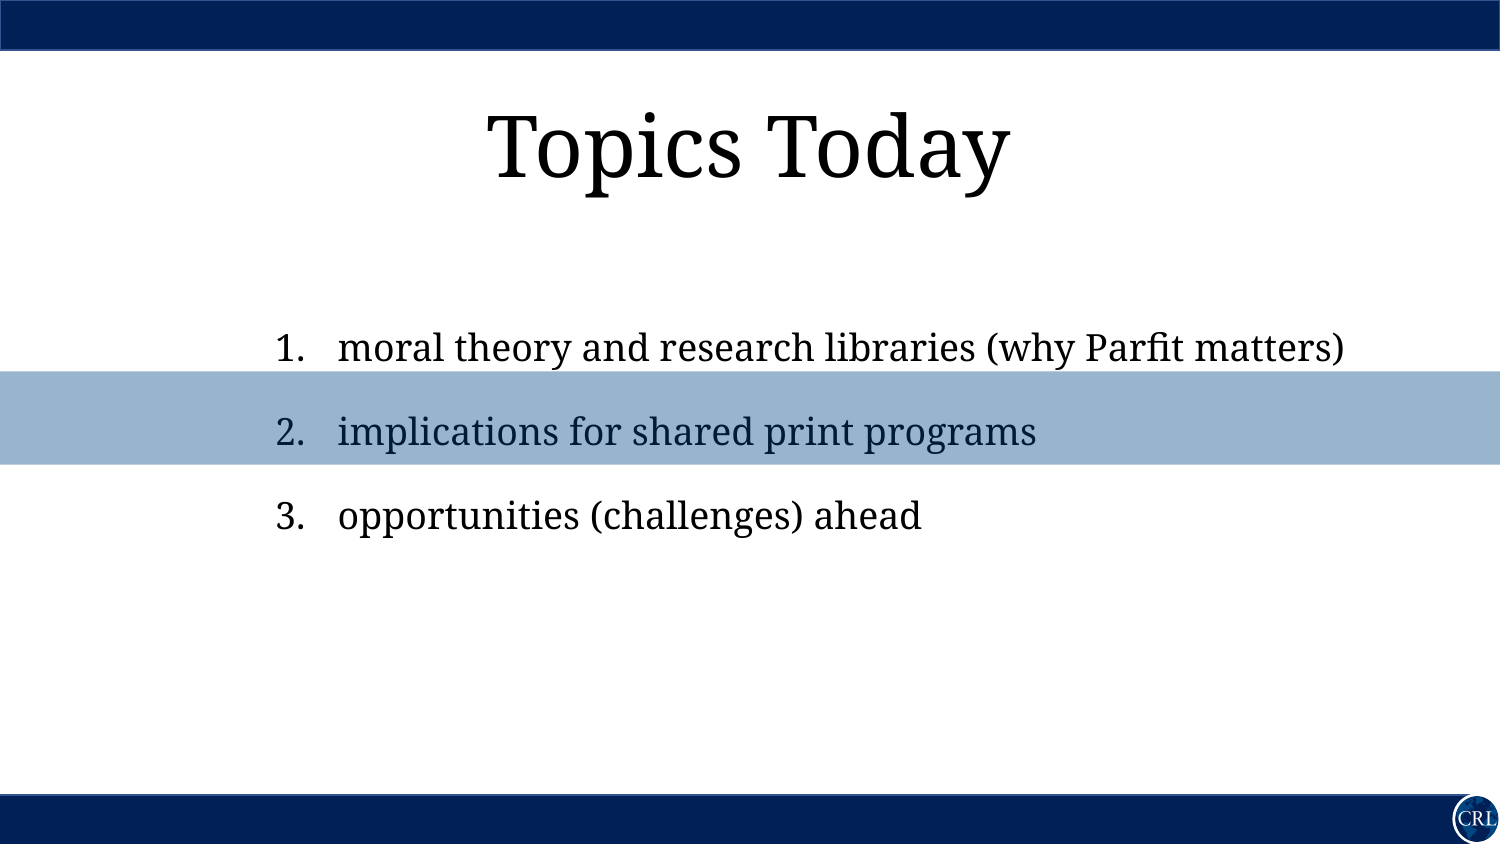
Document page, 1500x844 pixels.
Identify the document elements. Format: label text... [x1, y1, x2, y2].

text_box [0, 371, 1500, 465]
text_box [0, 0, 1500, 50]
text_box moral theory and research libraries (why Parfit matters) implications for shared print programs opportunities (challenges) ahead [263, 295, 1382, 371]
text_box Topics Today [0, 86, 1499, 201]
text_box [0, 795, 1450, 844]
text_box moral theory and research libraries (why Parfit matters) implications for shared print programs opportunities (challenges) ahead [263, 465, 1382, 717]
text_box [1453, 794, 1500, 844]
